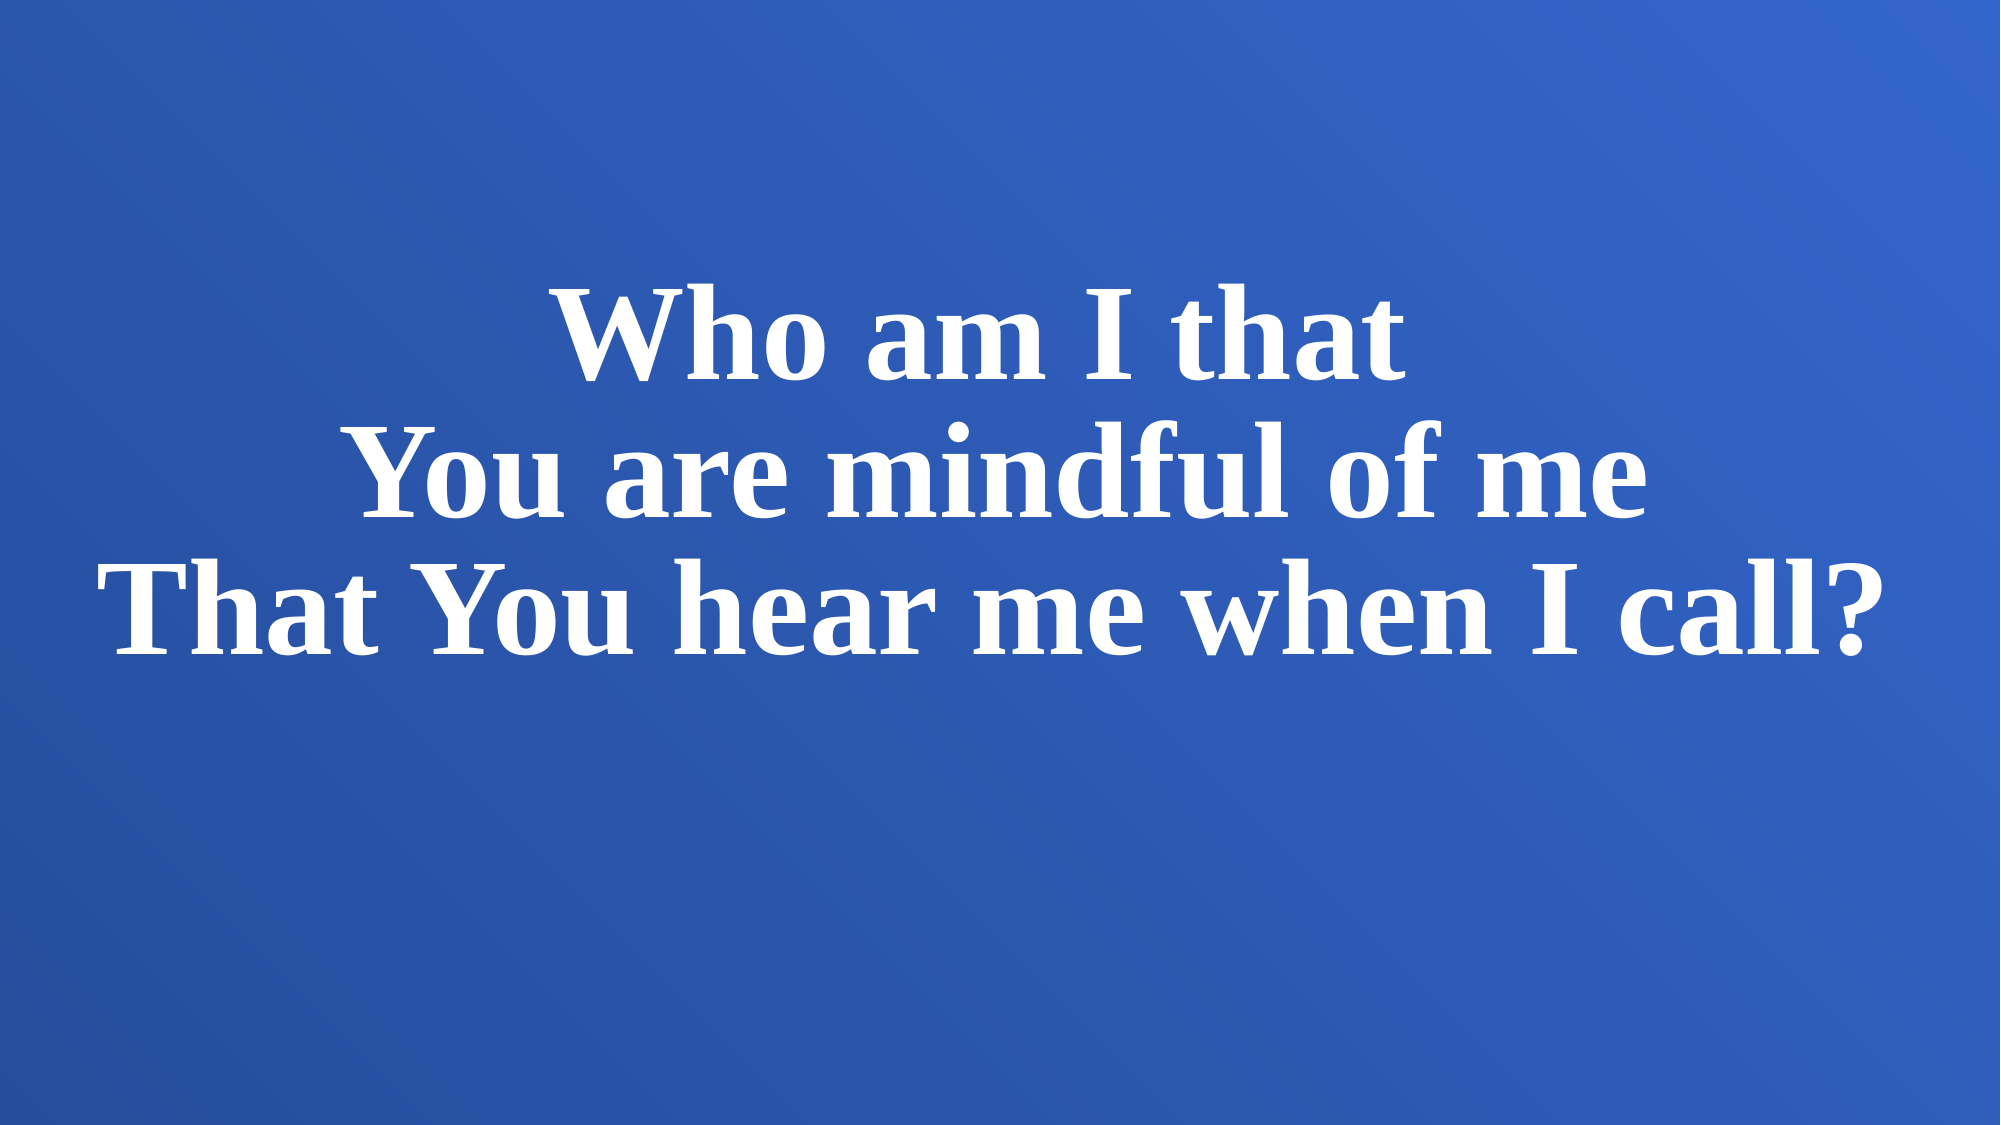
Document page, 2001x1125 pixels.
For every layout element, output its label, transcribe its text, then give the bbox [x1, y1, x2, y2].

text_box Who am I that You are mindful of me That You hear me when I call? [0, 262, 1995, 690]
